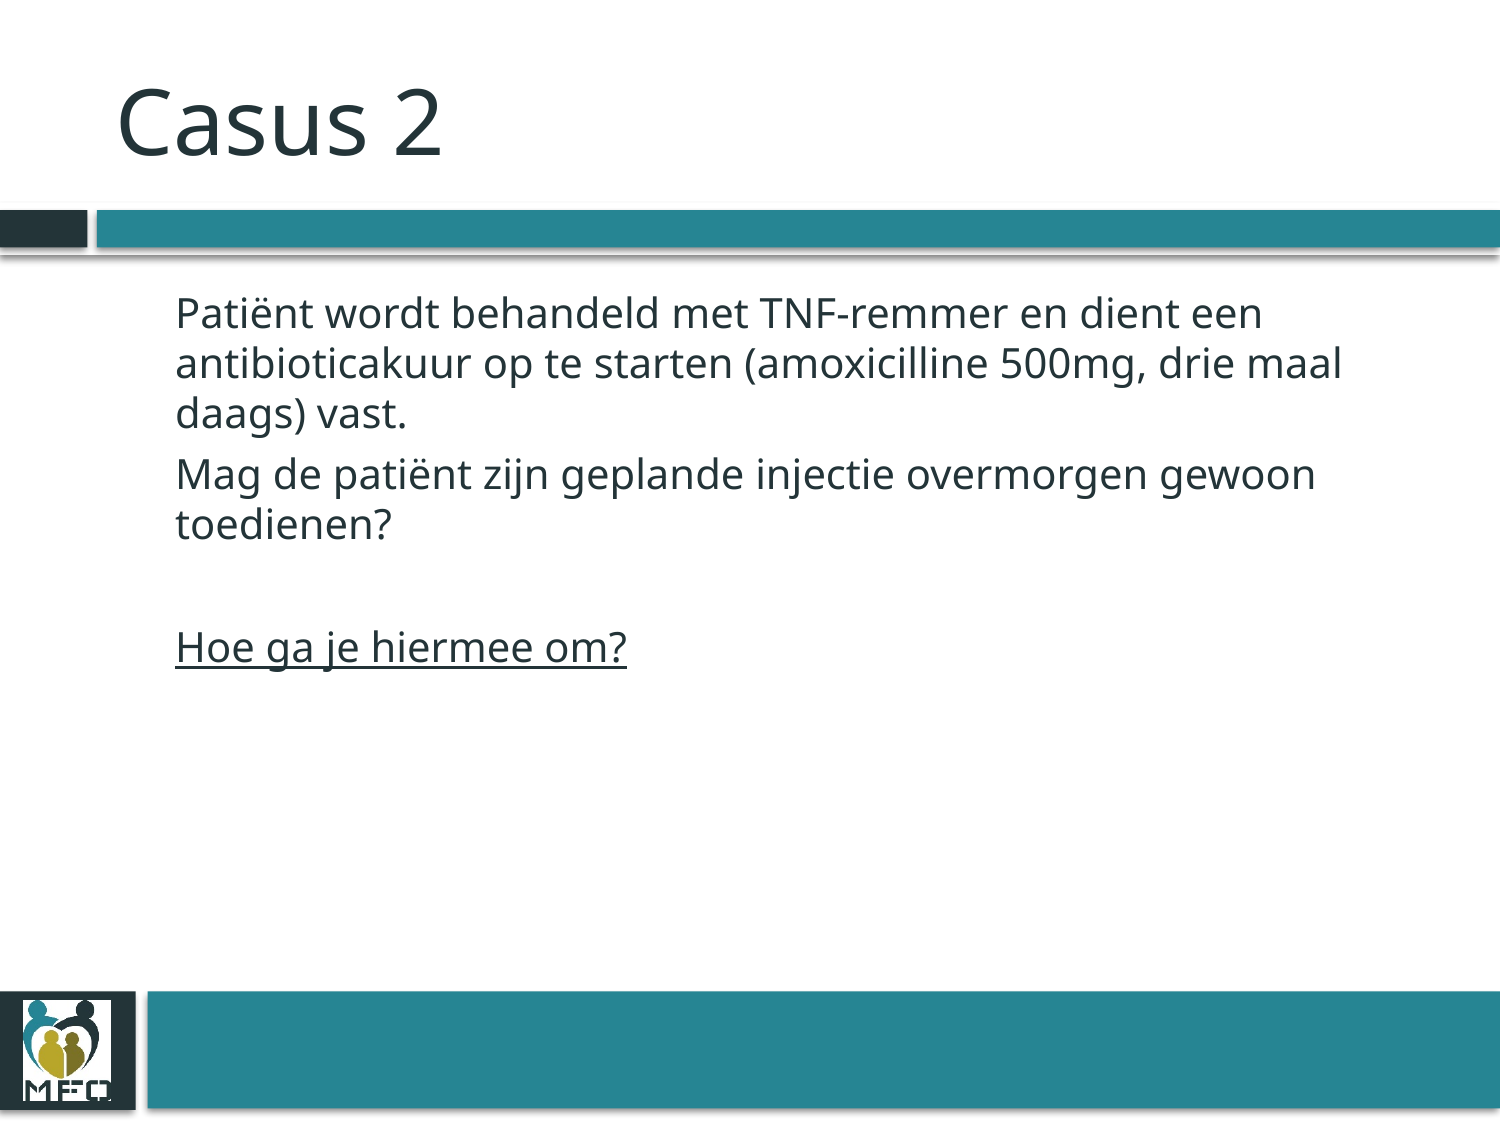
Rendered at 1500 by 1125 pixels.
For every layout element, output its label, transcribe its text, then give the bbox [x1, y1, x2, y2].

title Casus 2 [100, 37, 1438, 200]
list Patiënt wordt behandeld met TNF-remmer en dient een antibioticakuur op te starten (amoxicilline 500mg, drie maal daags) vast. Mag de patiënt zijn geplande injectie overmorgen gewoon toedienen? Hoe ga je hiermee om? [100, 278, 1438, 953]
picture [23, 1000, 111, 1101]
